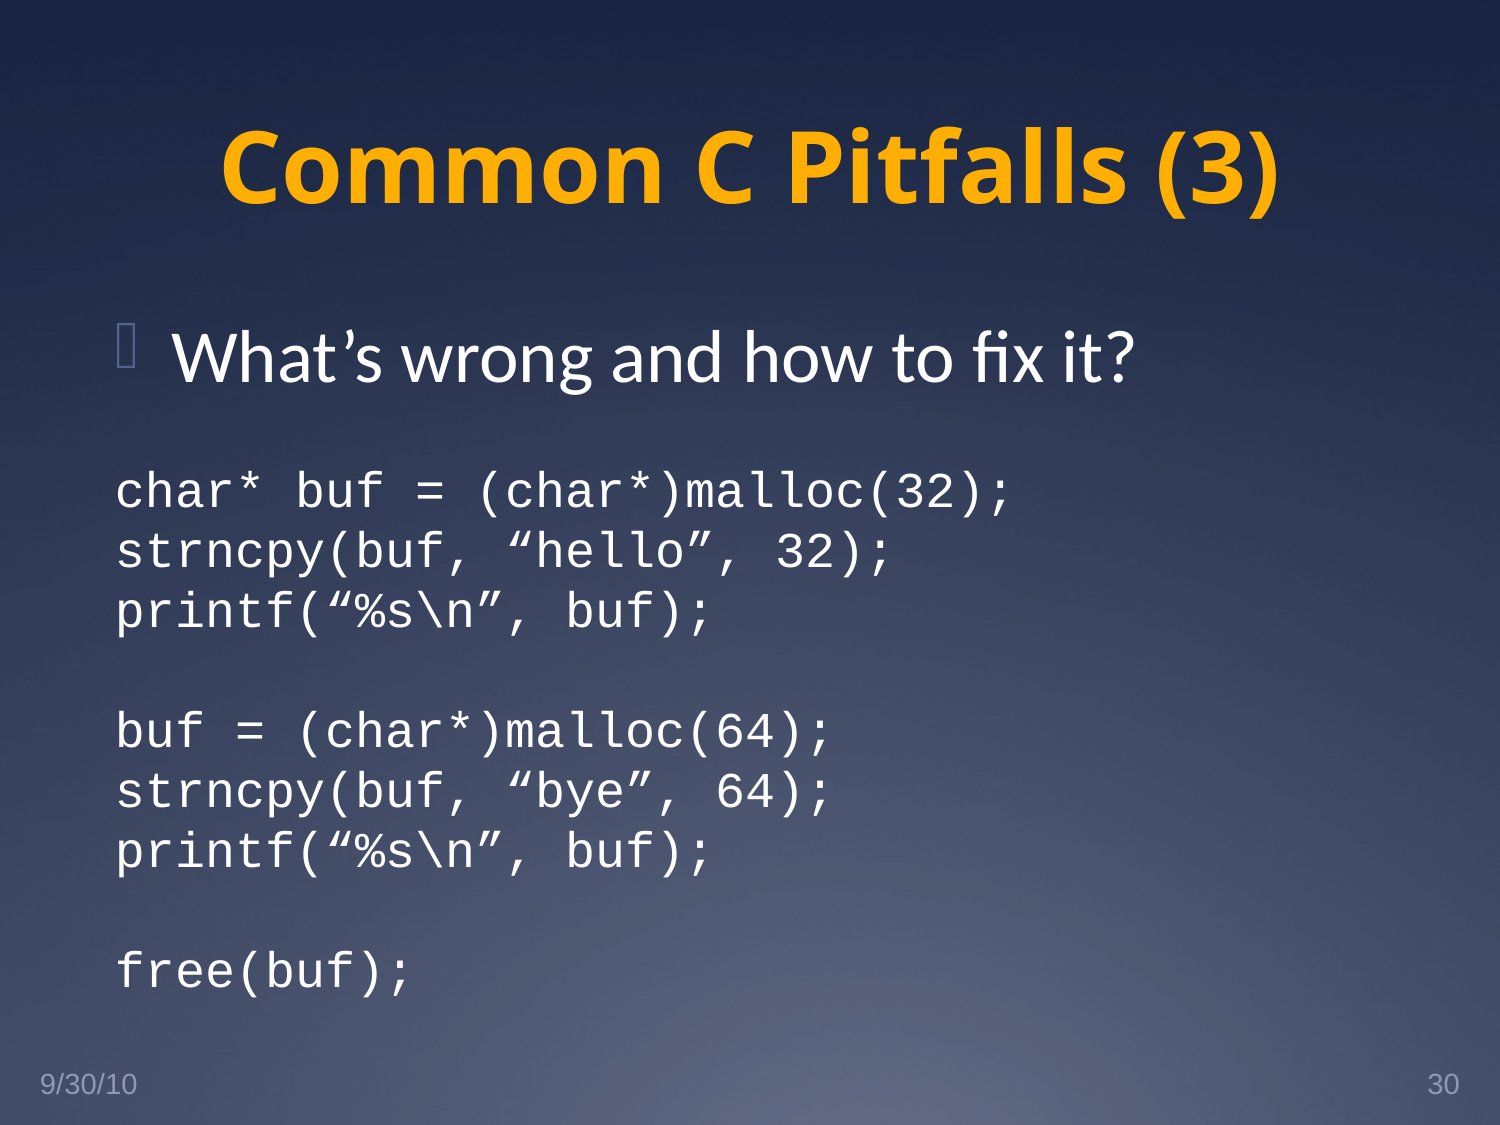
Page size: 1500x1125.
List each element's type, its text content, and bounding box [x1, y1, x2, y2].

list What’s wrong and how to fix it? char* buf = (char*)malloc(32); strncpy(buf, “hello”, 32); printf(“%s\n”, buf); buf = (char*)malloc(64); strncpy(buf, “bye”, 64); printf(“%s\n”, buf); free(buf); [99, 299, 1400, 1005]
title Common C Pitfalls (3) [37, 95, 1463, 225]
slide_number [24, 1052, 288, 1113]
slide_number 30 [1374, 1052, 1475, 1113]
